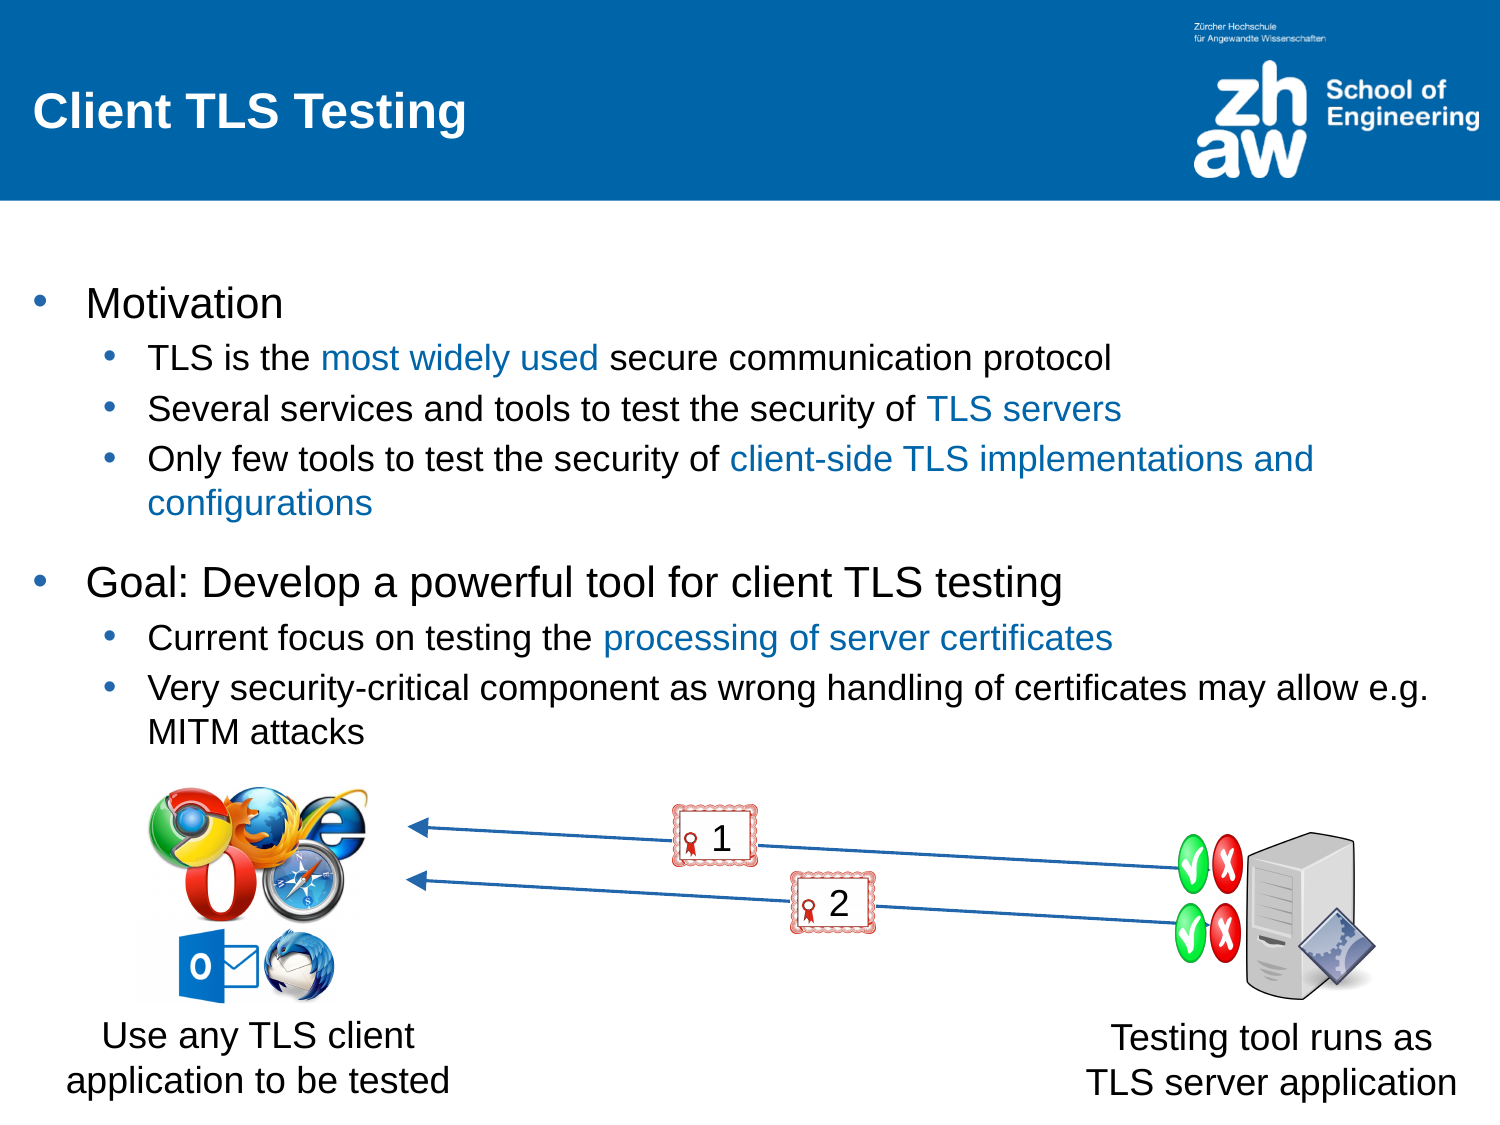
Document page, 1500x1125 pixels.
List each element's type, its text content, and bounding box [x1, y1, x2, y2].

list Motivation TLS is the most widely used secure communication protocol Several services and tools to test the security of TLS servers Only few tools to test the security of client-side TLS implementations and configurations Goal: Develop a powerful tool for client TLS testing Current focus on testing the processing of server certificates Very security-critical component as wrong handling of certificates may allow e.g. MITM attacks [17, 267, 1483, 762]
picture [1177, 833, 1244, 894]
title Client TLS Testing [17, 31, 1158, 186]
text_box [1060, 832, 1483, 1114]
picture [1194, 23, 1479, 178]
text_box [790, 870, 876, 934]
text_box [407, 826, 666, 871]
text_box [763, 826, 1211, 871]
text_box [881, 879, 1173, 926]
picture [1175, 903, 1241, 964]
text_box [672, 804, 759, 868]
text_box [47, 786, 469, 1112]
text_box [405, 879, 784, 926]
